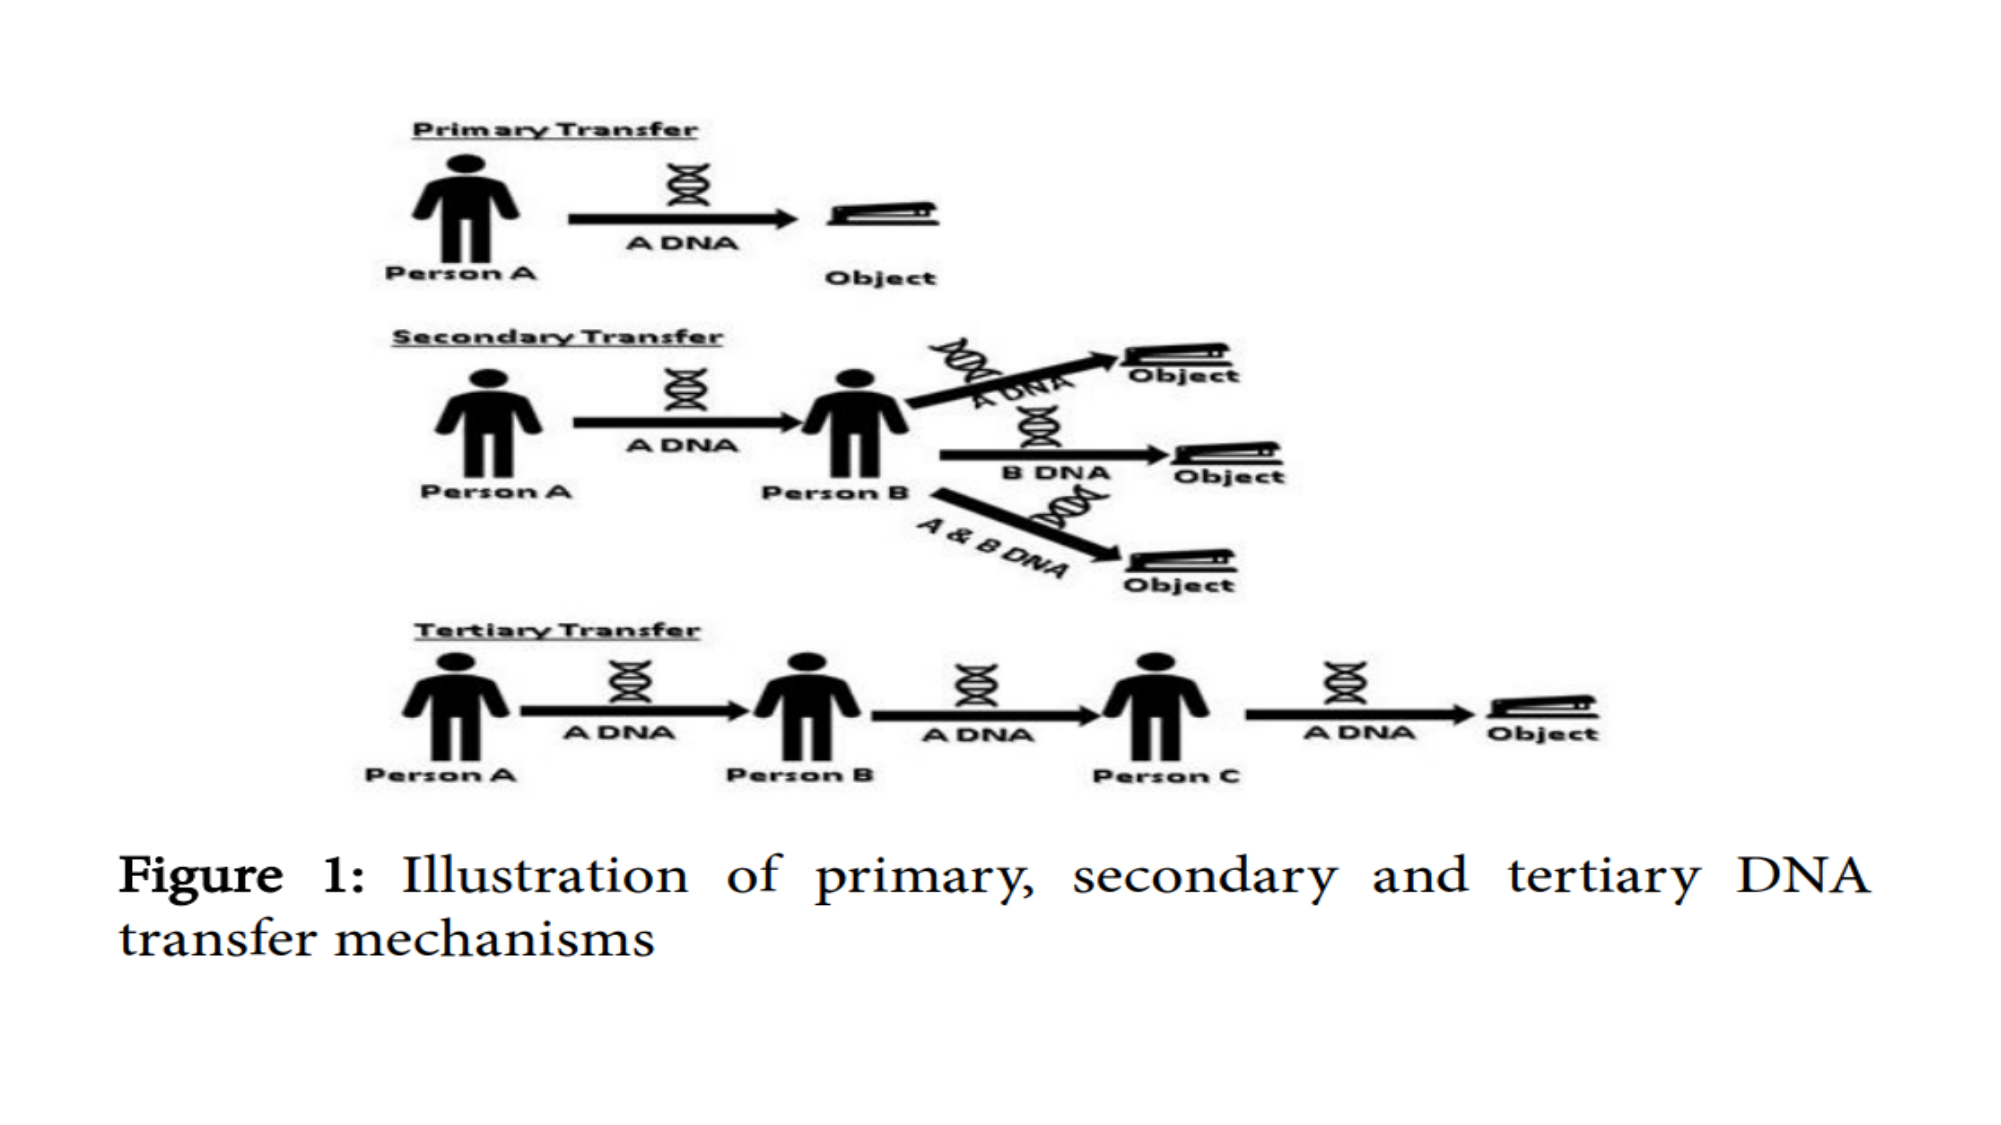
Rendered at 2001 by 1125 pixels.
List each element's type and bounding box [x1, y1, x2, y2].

picture [112, 74, 1884, 1000]
